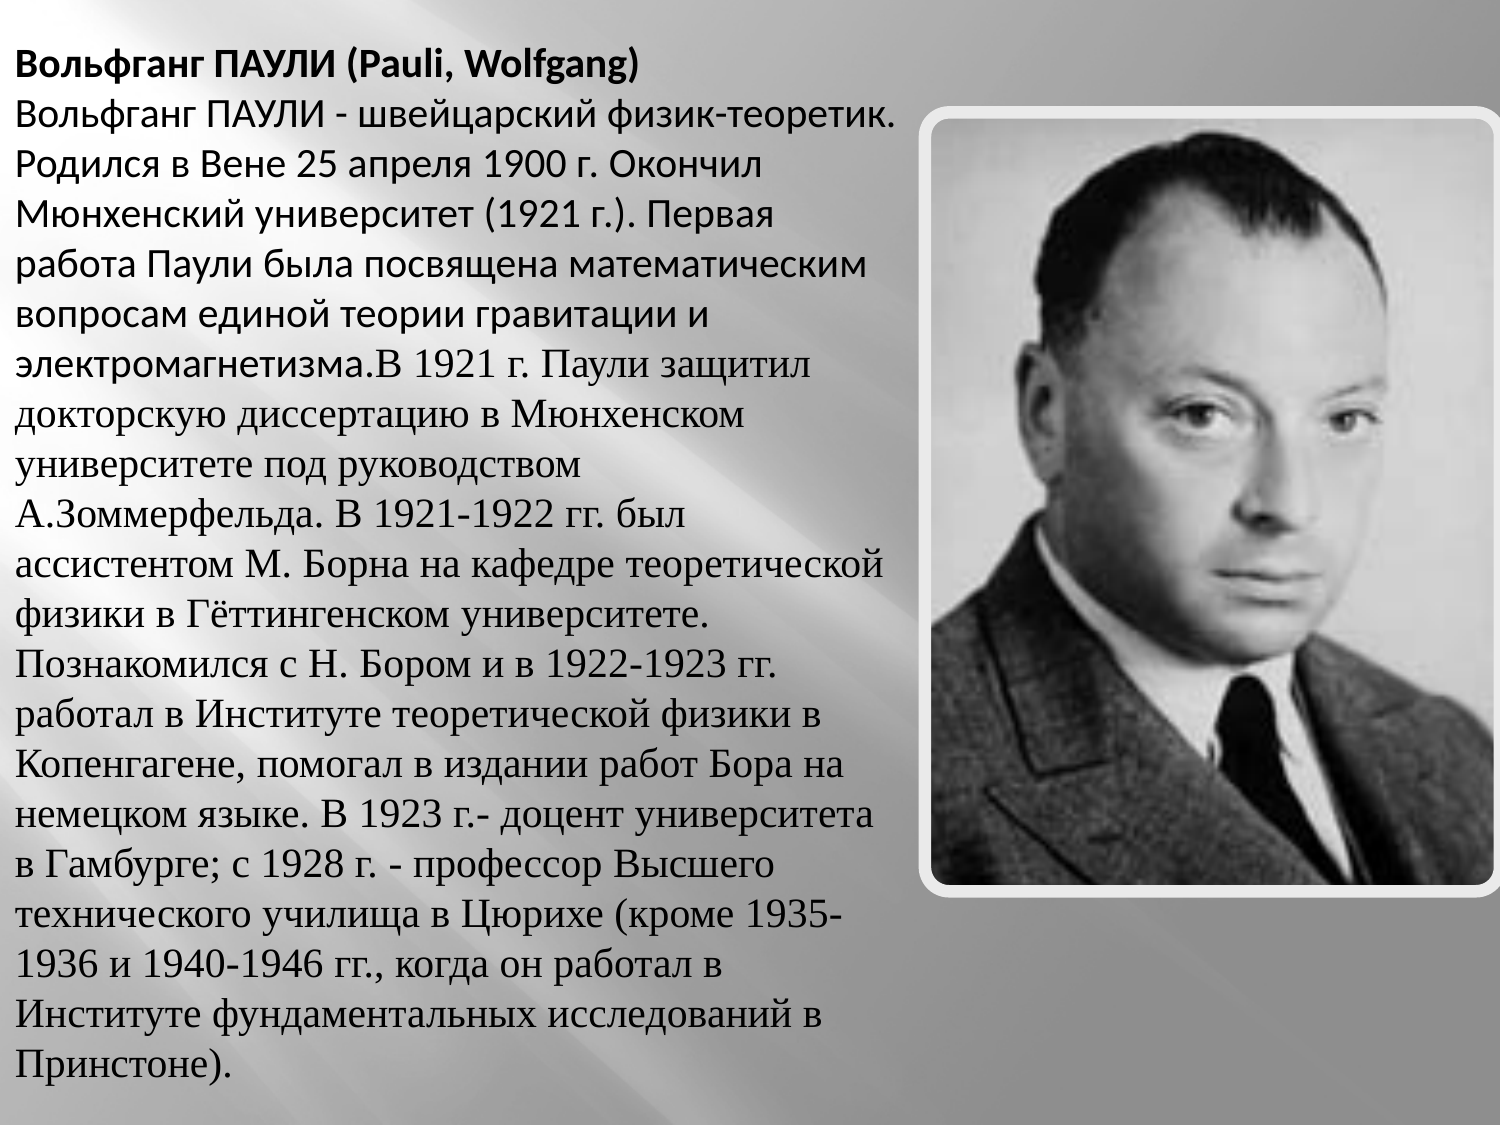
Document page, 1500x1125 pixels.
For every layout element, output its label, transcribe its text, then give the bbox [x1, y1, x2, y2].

text_box Вольфганг ПАУЛИ (Pauli, Wolfgang) Вольфганг ПАУЛИ - швейцарский физик-теоретик. Родился в Вене 25 апреля 1900 г. Окончил Мюнхенский университет (1921 г.). Первая работа Паули была посвящена математическим вопросам единой теории гравитации и электромагнетизма.В 1921 г. Паули защитил докторскую диссертацию в Мюнхенском университете под руководством А.Зоммерфельда. В 1921-1922 гг. был ассистентом М. Борна на кафедре теоретической физики в Гёттингенском университете. Познакомился с Н. Бором и в 1922-1923 гг. работал в Институте теоретической физики в Копенгагене, помогал в издании работ Бора на немецком языке. В 1923 г.- доцент университета в Гамбурге; с 1928 г. - профессор Высшего технического училища в Цюрихе (кроме 1935-1936 и 1940-1946 гг., когда он работал в Институте фундаментальных исследований в Принстоне). [0, 27, 913, 1125]
picture [924, 112, 1500, 892]
